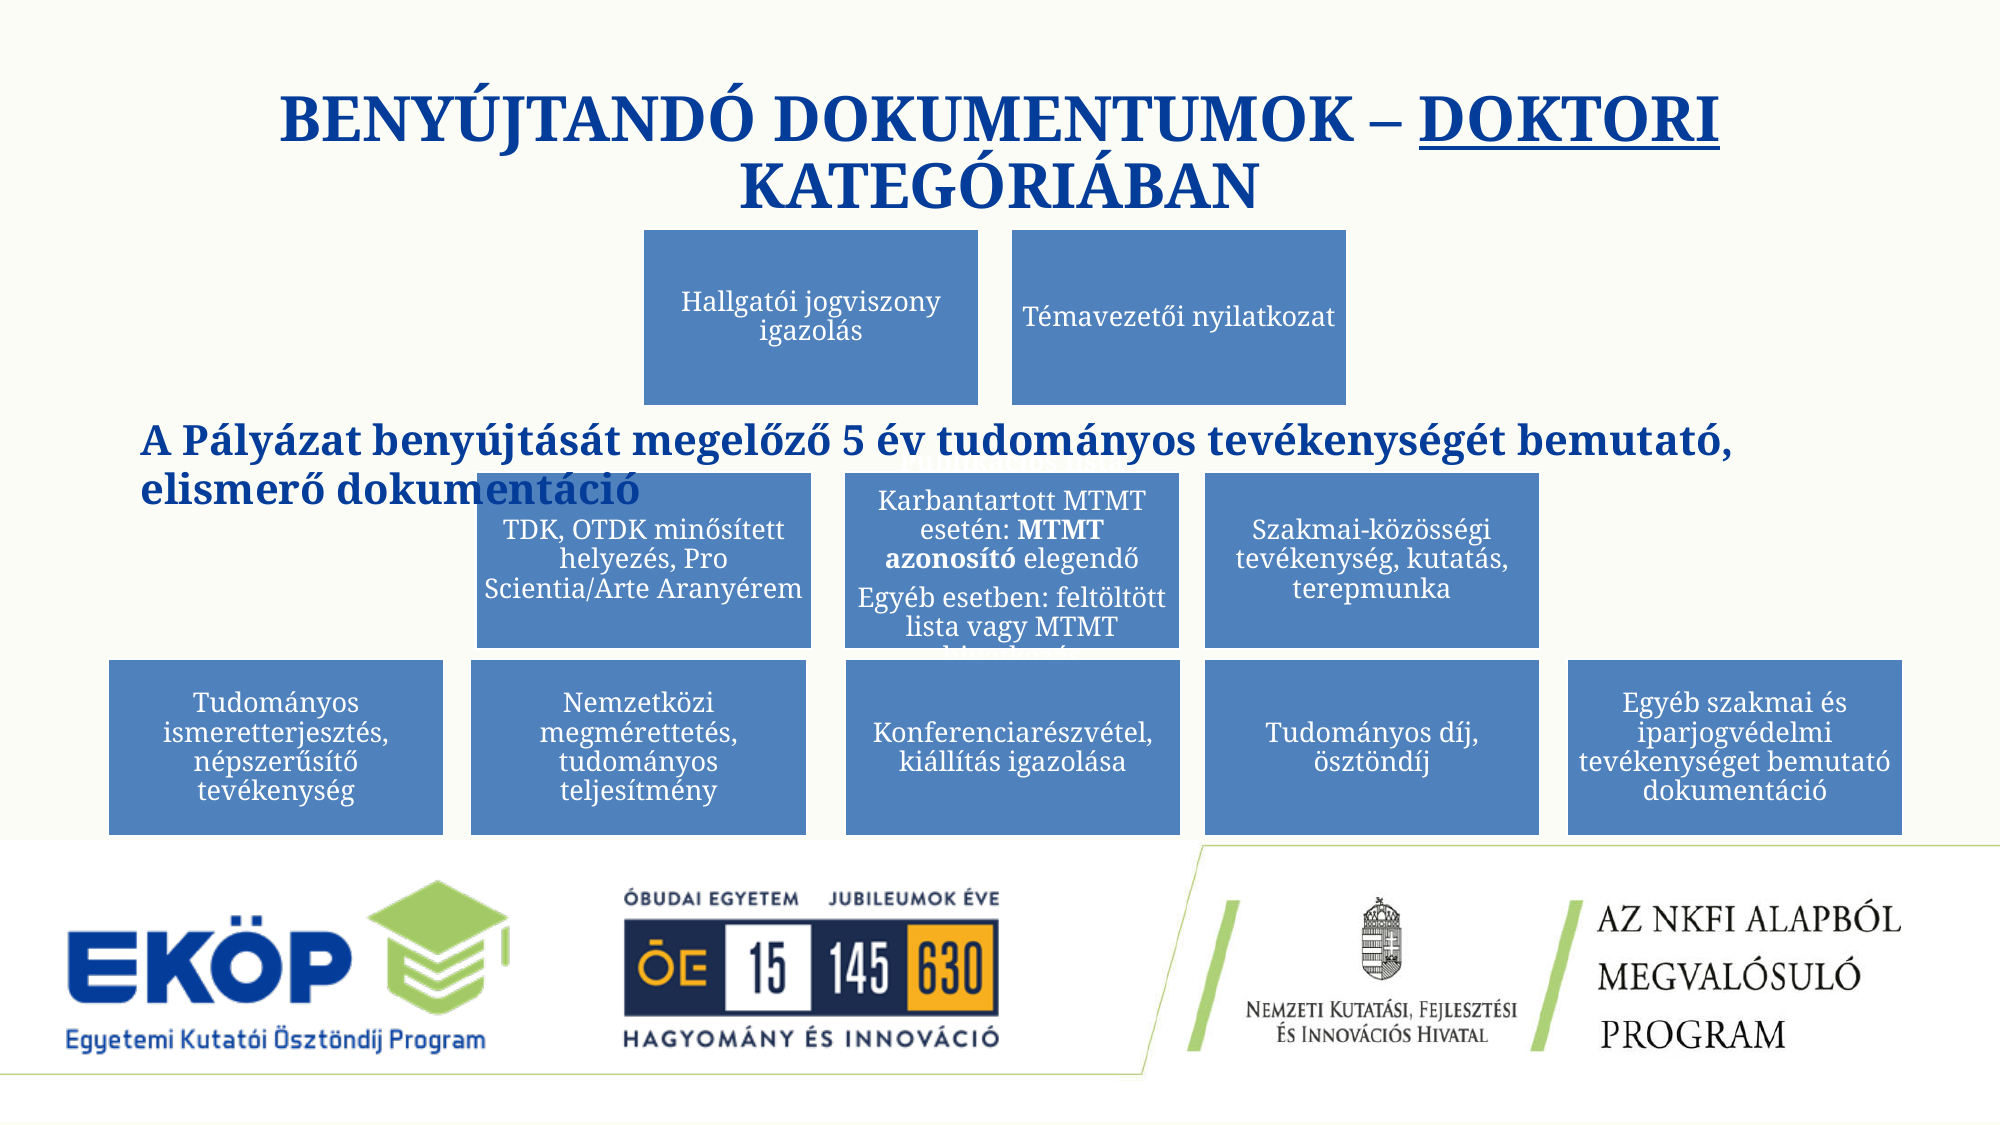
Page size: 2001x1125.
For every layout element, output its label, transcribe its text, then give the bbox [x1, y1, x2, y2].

picture [0, 840, 2000, 1122]
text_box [32, 225, 1968, 837]
title BENYÚJTANDÓ DOKUMENTUMOK – DOKTORI KATEGÓRIÁBAN [32, 79, 1968, 163]
